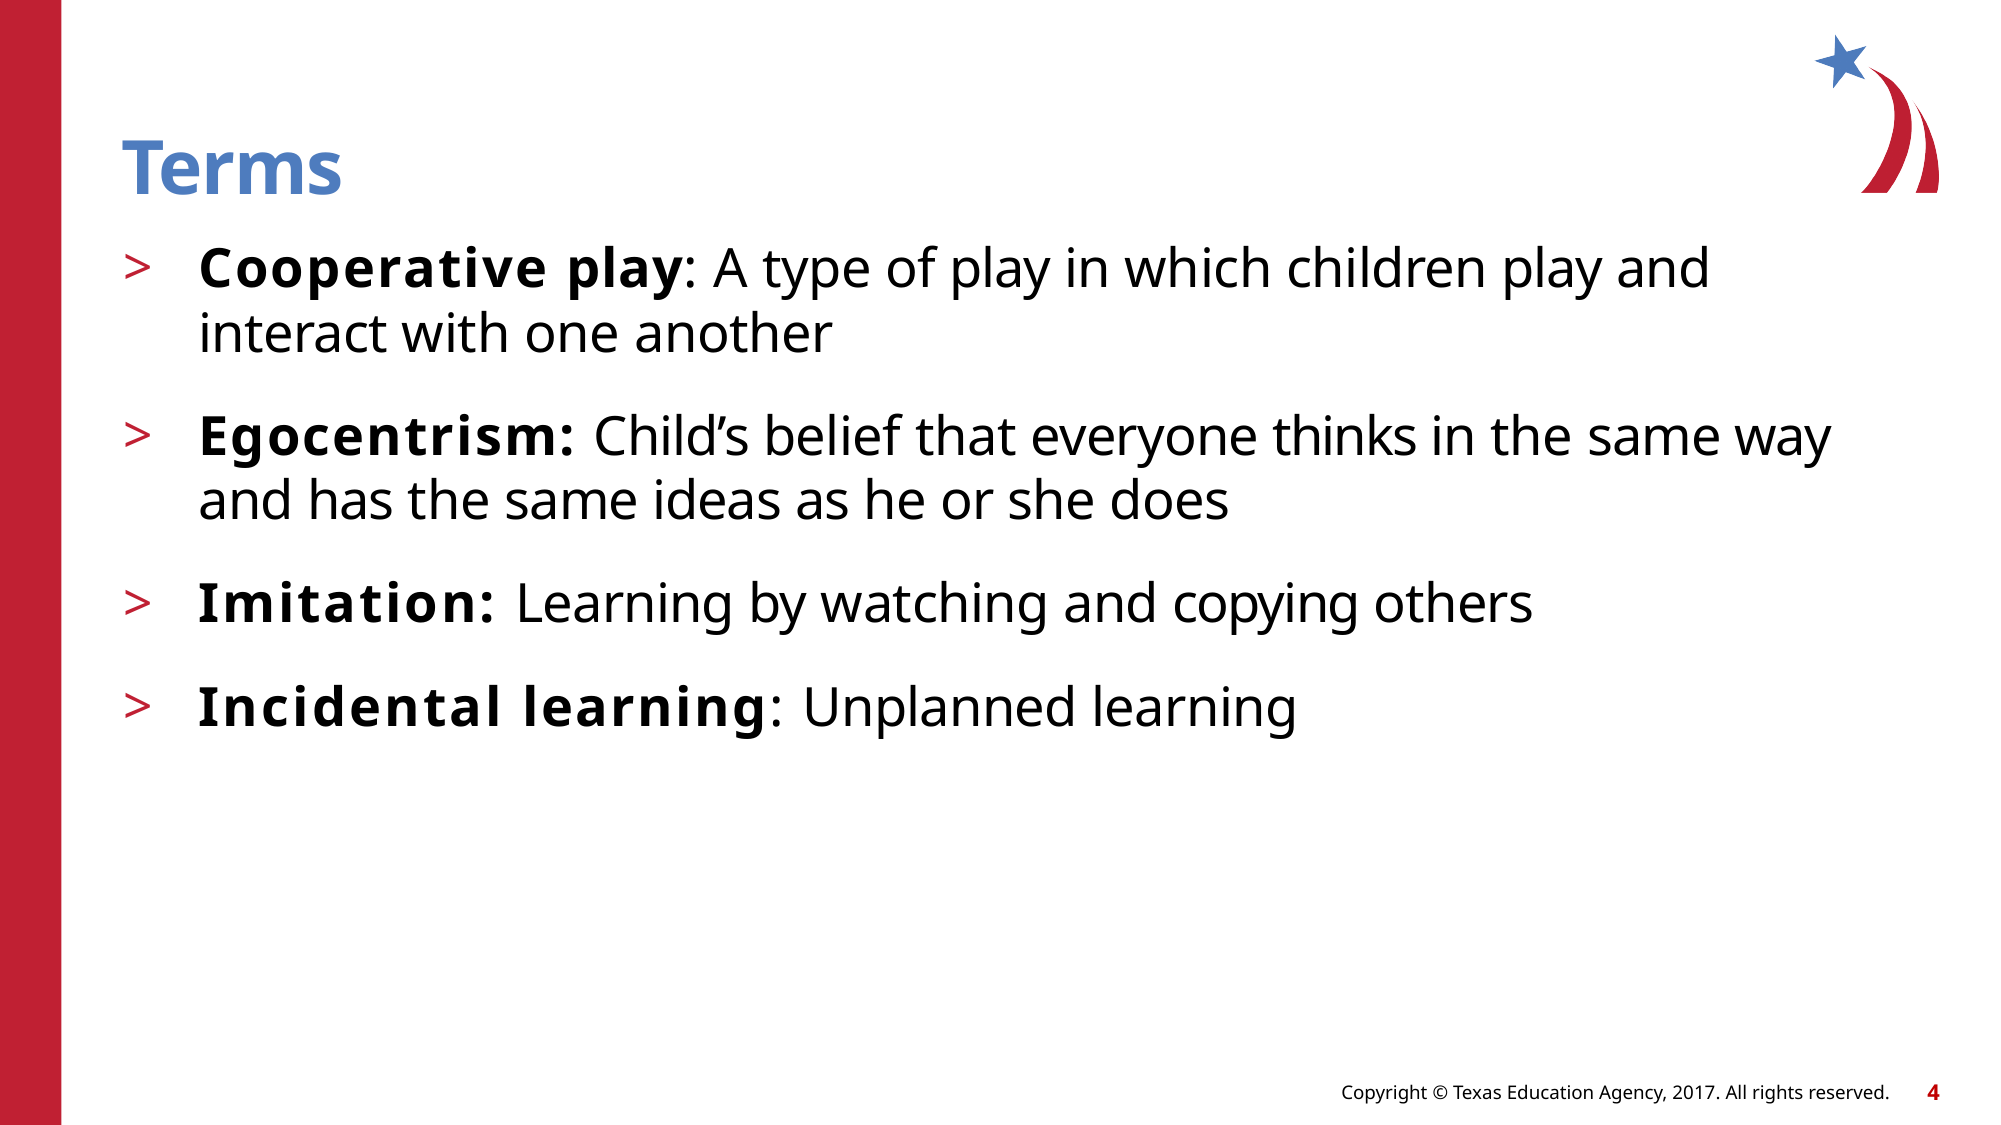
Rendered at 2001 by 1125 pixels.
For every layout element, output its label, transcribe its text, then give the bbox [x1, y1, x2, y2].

picture [1814, 34, 1939, 193]
title Terms [121, 66, 1772, 211]
list Cooperative play: A type of play in which children play and interact with one another Egocentrism: Child’s belief that everyone thinks in the same way and has the same ideas as he or she does Imitation: Learning by watching and copying others Incidental learning: Unplanned learning [121, 233, 1936, 1010]
